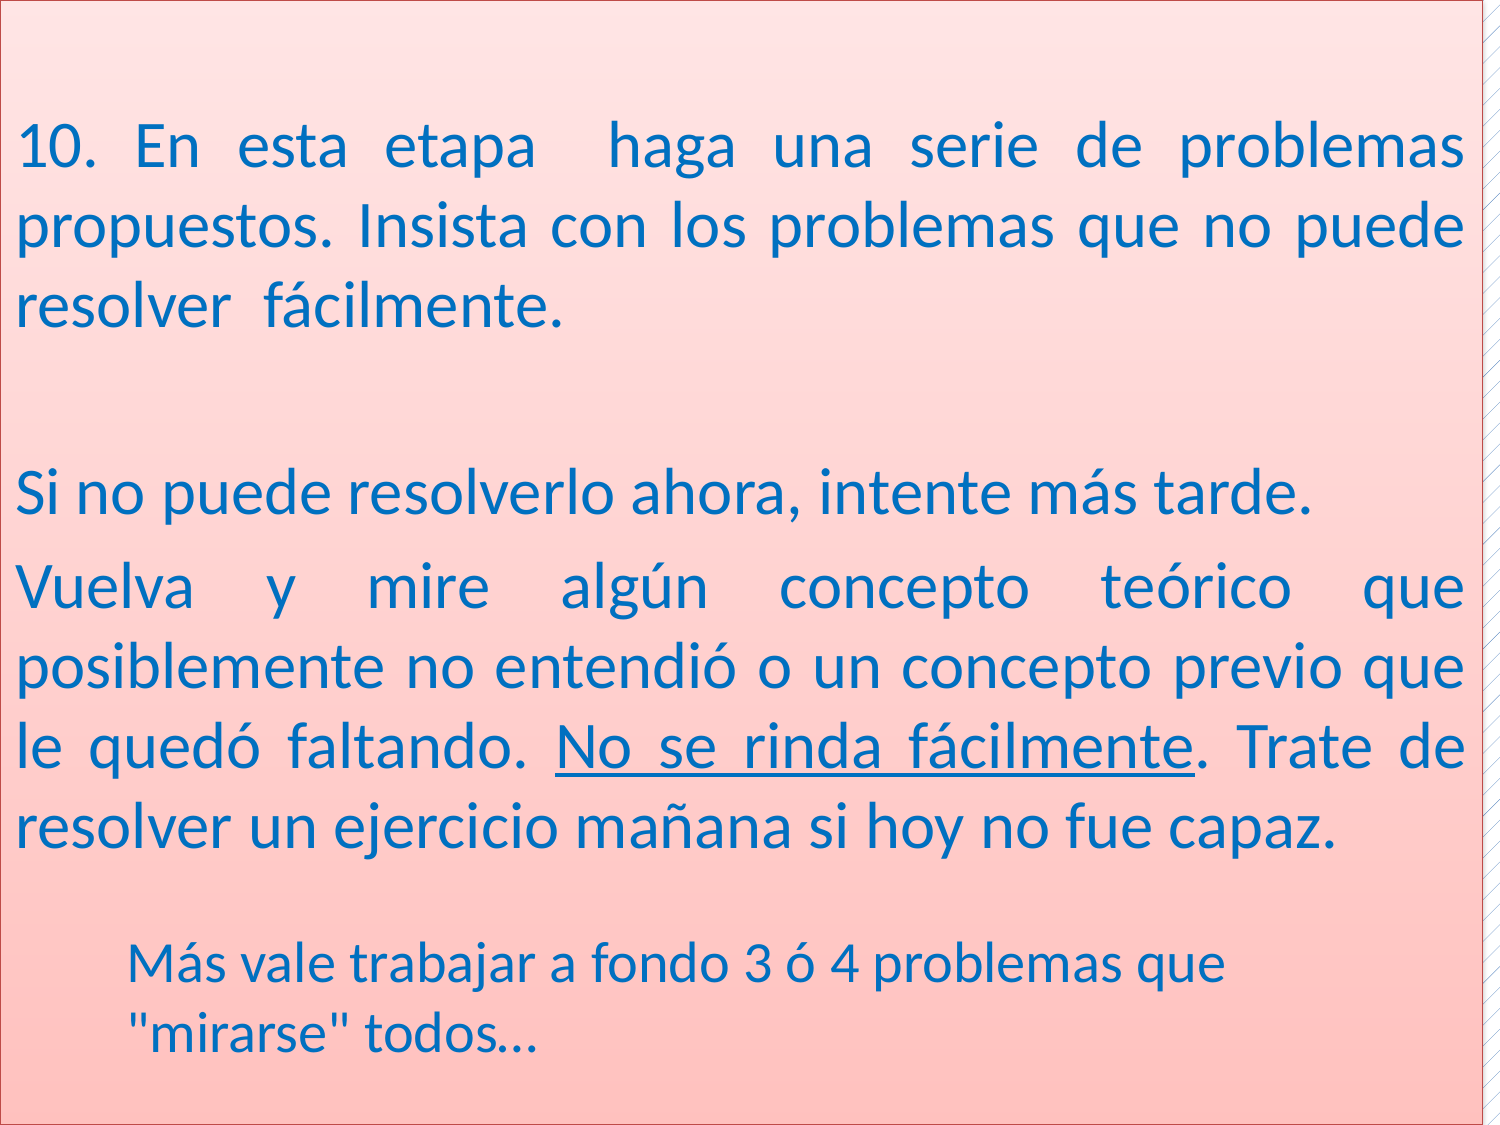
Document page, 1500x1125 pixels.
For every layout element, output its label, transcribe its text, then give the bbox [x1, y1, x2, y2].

list 10. En esta etapa haga una serie de problemas propuestos. Insista con los problemas que no puede resolver fácilmente. Si no puede resolverlo ahora, intente más tarde. Vuelva y mire algún concepto teórico que posiblemente no entendió o un concepto previo que le quedó faltando. No se rinda fácilmente. Trate de resolver un ejercicio mañana si hoy no fue capaz. [0, 0, 1483, 1125]
text_box Más vale trabajar a fondo 3 ó 4 problemas que "mirarse" todos… [112, 916, 1247, 1072]
